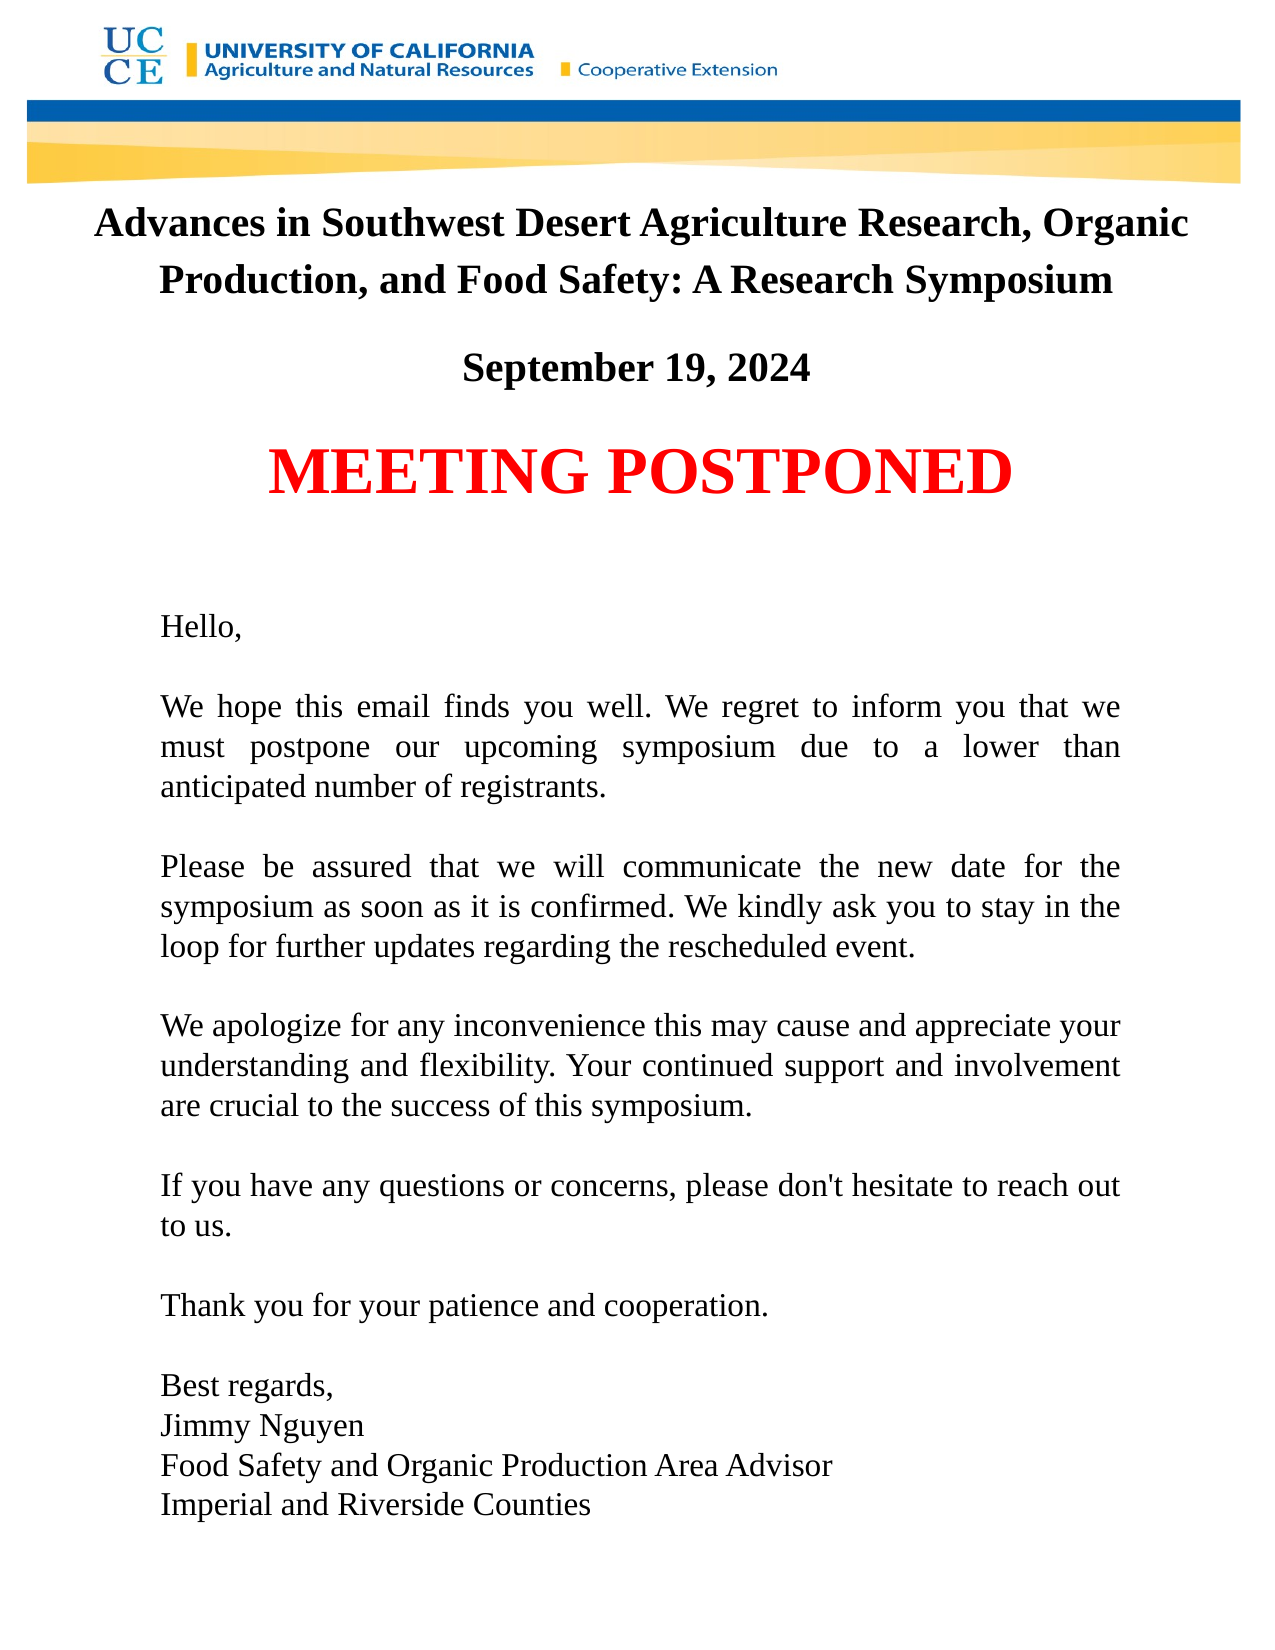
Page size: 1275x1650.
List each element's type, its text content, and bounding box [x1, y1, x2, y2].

text_box Advances in Southwest Desert Agriculture Research, Organic Production, and Food Safety: A Research Symposium September 19, 2024 MEETING POSTPONED [66, 182, 1217, 508]
text_box Hello, We hope this email finds you well. We regret to inform you that we must postpone our upcoming symposium due to a lower than anticipated number of registrants. Please be assured that we will communicate the new date for the symposium as soon as it is confirmed. We kindly ask you to stay in the loop for further updates regarding the rescheduled event. We apologize for any inconvenience this may cause and appreciate your understanding and flexibility. Your continued support and involvement are crucial to the success of this symposium. If you have any questions or concerns, please don't hesitate to reach out to us. Thank you for your patience and cooperation. Best regards, Jimmy Nguyen Food Safety and Organic Production Area Advisor Imperial and Riverside Counties [145, 596, 1138, 1530]
picture [26, 26, 1241, 184]
